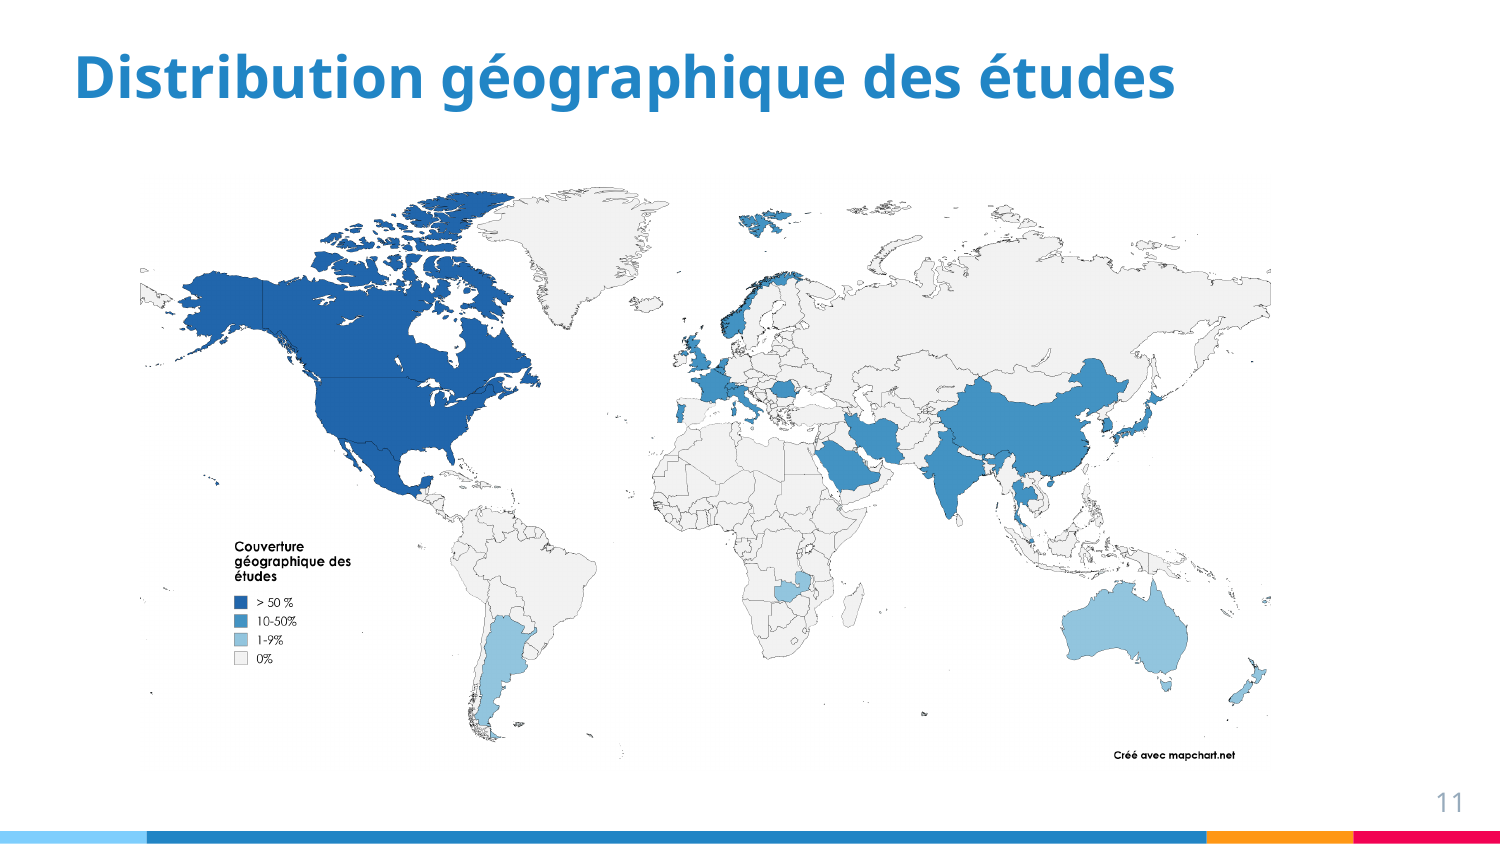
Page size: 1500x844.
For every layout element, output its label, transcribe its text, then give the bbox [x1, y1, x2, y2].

title Distribution géographique des études [58, 31, 1392, 125]
slide_number 11 [1391, 770, 1482, 822]
picture [140, 174, 1272, 771]
